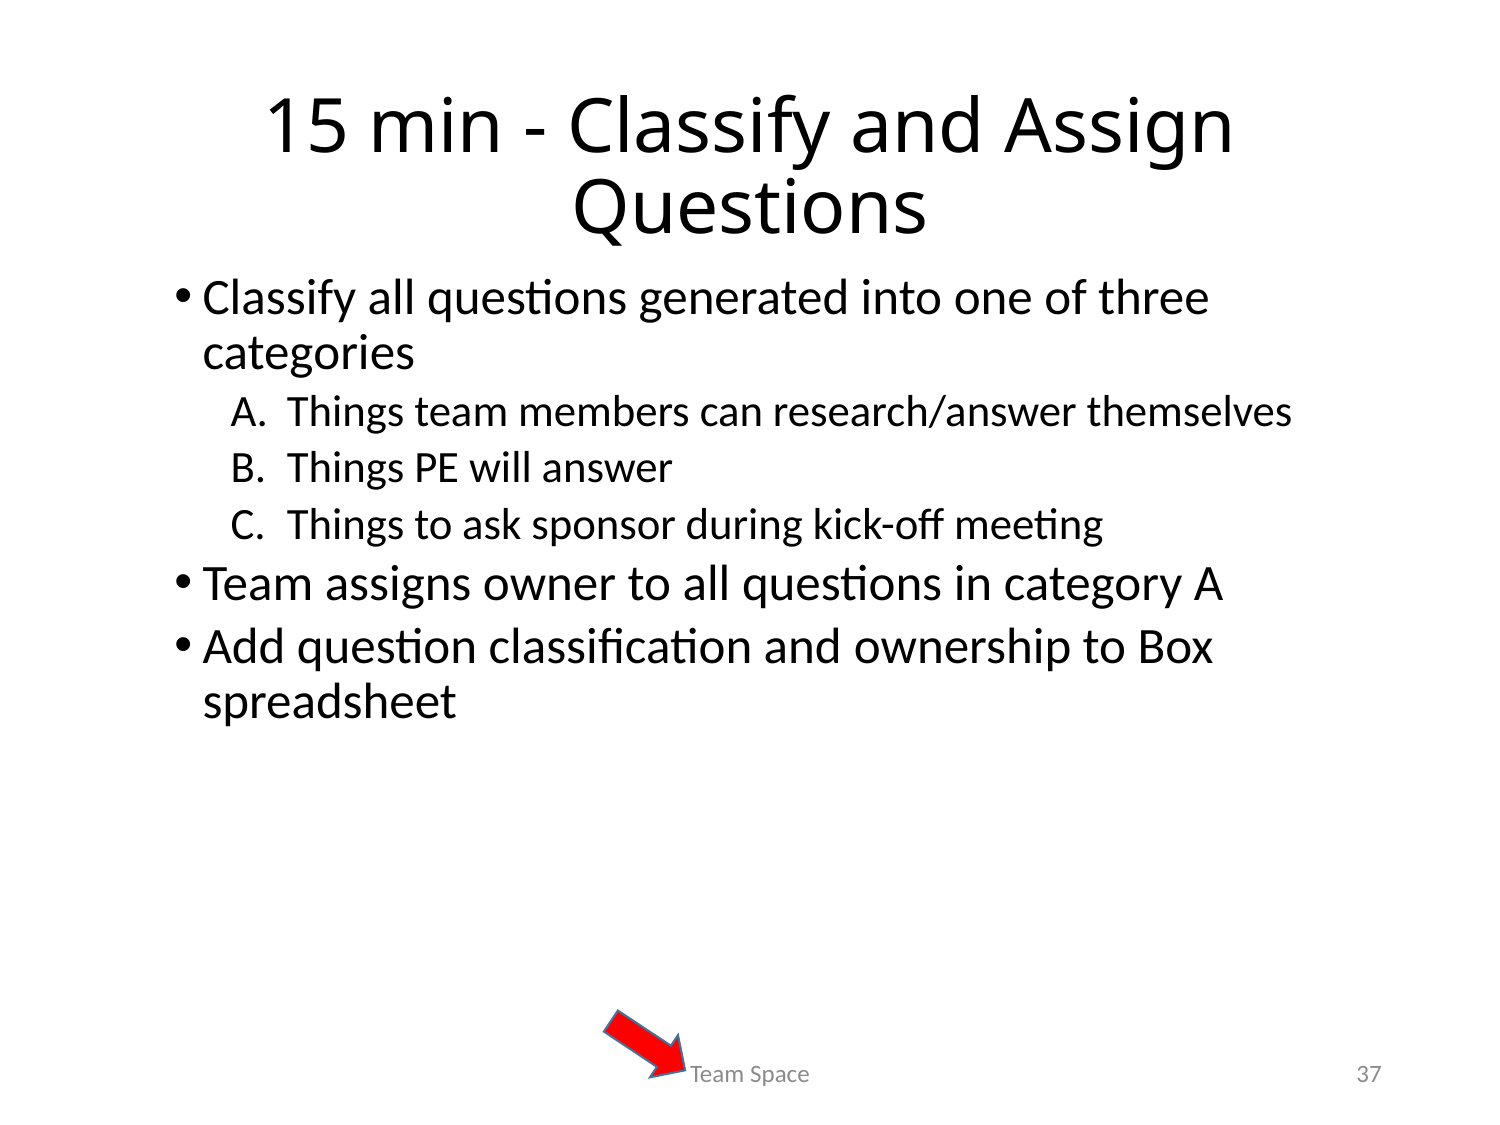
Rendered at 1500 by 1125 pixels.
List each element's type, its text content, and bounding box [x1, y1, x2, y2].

list Classify all questions generated into one of three categories Things team members can research/answer themselves Things PE will answer Things to ask sponsor during kick-off meeting Team assigns owner to all questions in category A Add question classification and ownership to Box spreadsheet [103, 262, 1397, 1000]
slide_number 37 [1059, 1042, 1397, 1103]
text_box [602, 1009, 687, 1079]
title 15 min - Classify and Assign Questions [103, 59, 1397, 262]
footer Team Space [496, 1042, 1004, 1103]
